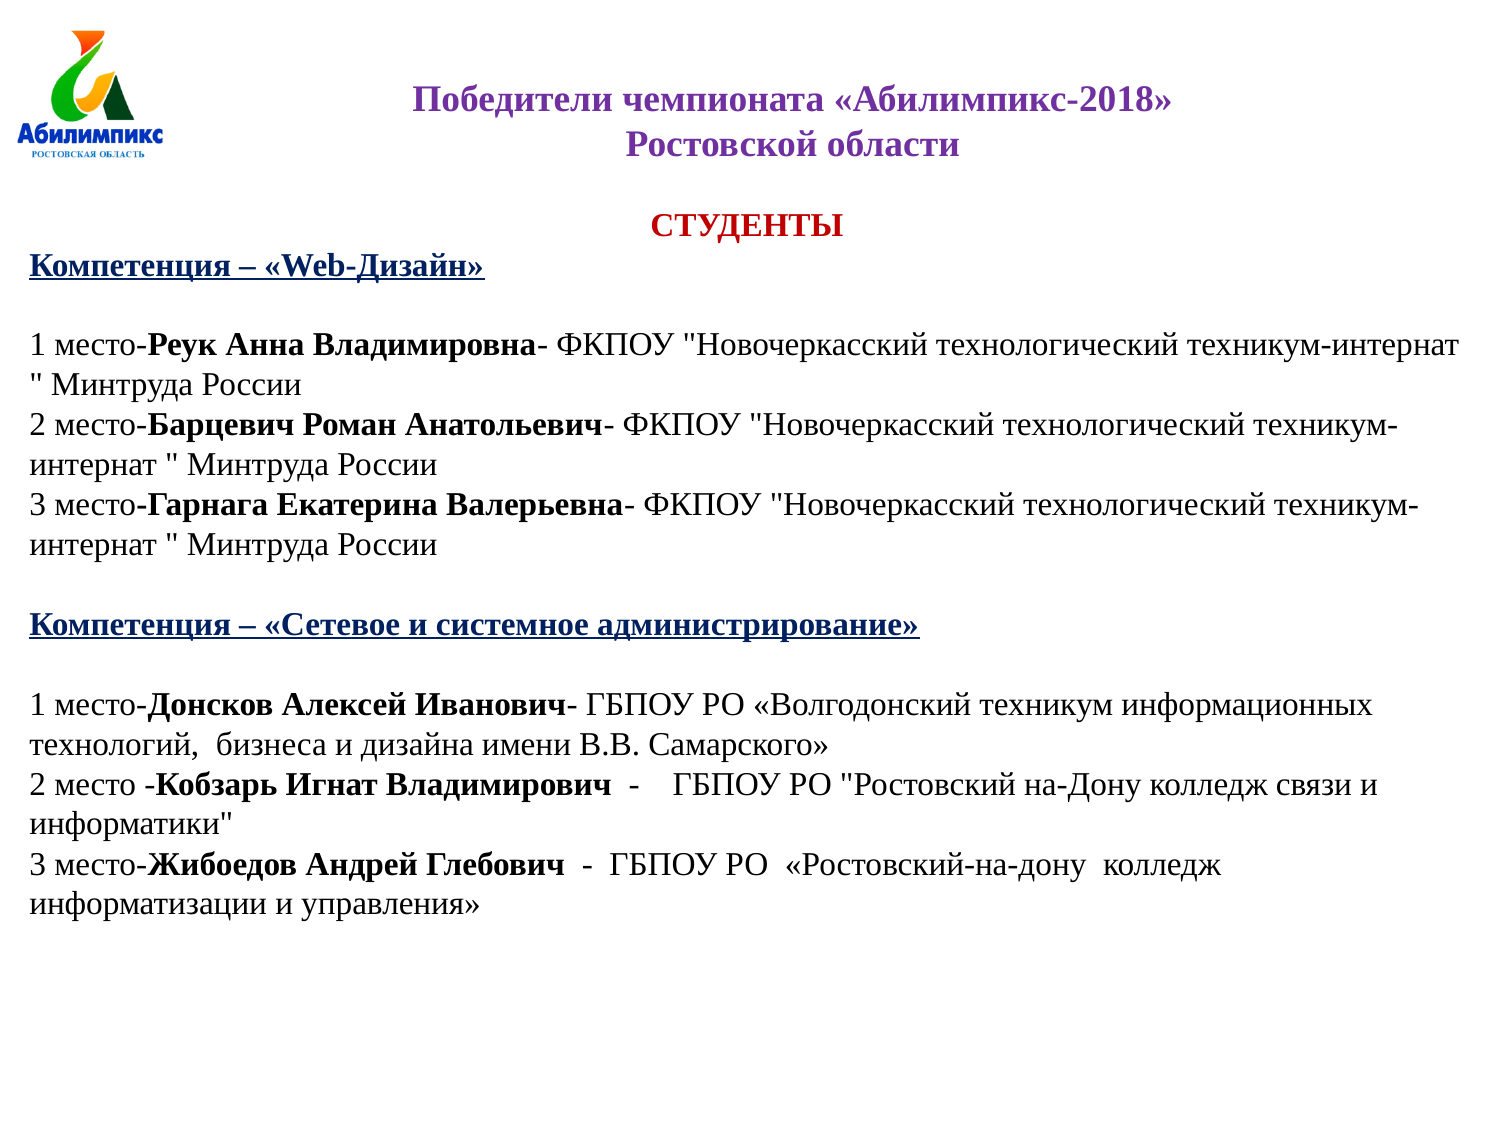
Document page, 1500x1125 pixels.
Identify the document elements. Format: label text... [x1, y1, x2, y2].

text_box СТУДЕНТЫ Компетенция – «Web-Дизайн» 1 место-Реук Анна Владимировна- ФКПОУ "Новочеркасский технологический техникум-интернат " Минтруда России 2 место-Барцевич Роман Анатольевич- ФКПОУ "Новочеркасский технологический техникум-интернат " Минтруда России 3 место-Гарнага Екатерина Валерьевна- ФКПОУ "Новочеркасский технологический техникум-интернат " Минтруда России Компетенция – «Сетевое и системное администрирование» 1 место-Донсков Алексей Иванович- ГБПОУ РО «Волгодонский техникум информационных технологий, бизнеса и дизайна имени В.В. Самарского» 2 место -Кобзарь Игнат Владимирович - ГБПОУ РО "Ростовский на-Дону колледж связи и информатики" 3 место-Жибоедов Андрей Глебович - ГБПОУ РО «Ростовский-на-дону колледж информатизации и управления» [14, 155, 1480, 929]
text_box Победители чемпионата «Абилимпикс-2018» Ростовской области [351, 66, 1235, 155]
picture [17, 12, 189, 202]
